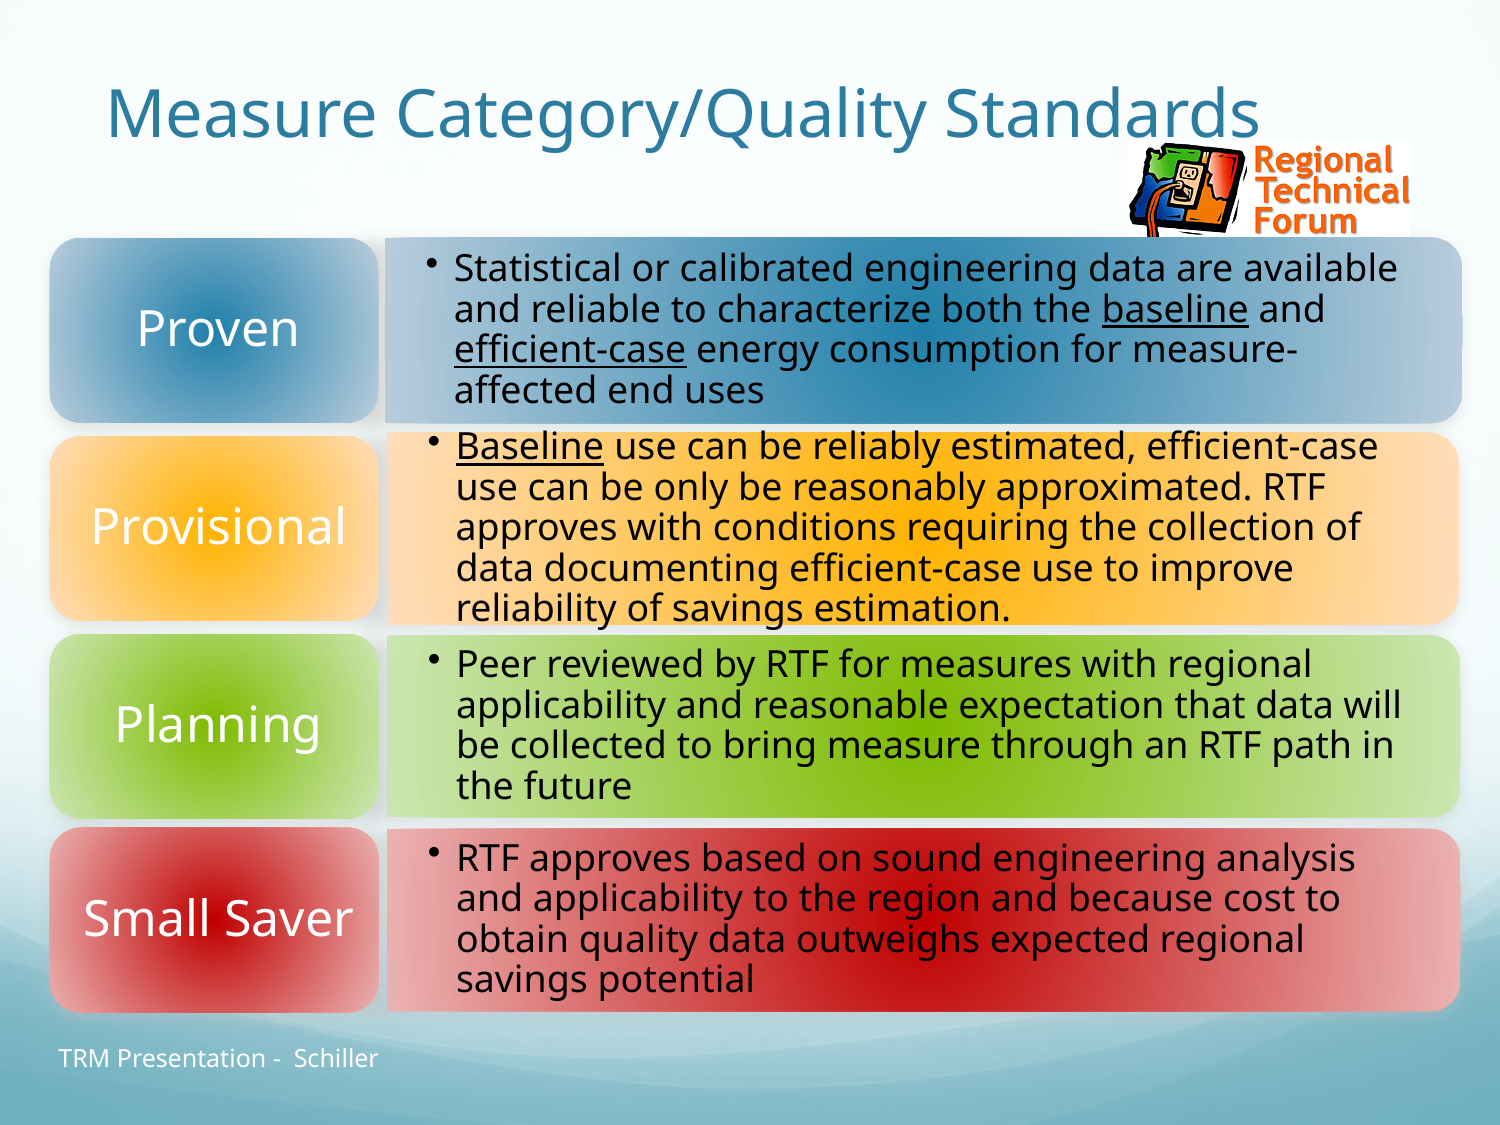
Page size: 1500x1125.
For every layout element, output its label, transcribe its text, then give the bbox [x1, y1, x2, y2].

picture [1127, 141, 1410, 238]
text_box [49, 236, 1463, 1013]
title Measure Category/Quality Standards [90, 70, 1410, 159]
footer TRM Presentation - Schiller [43, 1029, 838, 1090]
